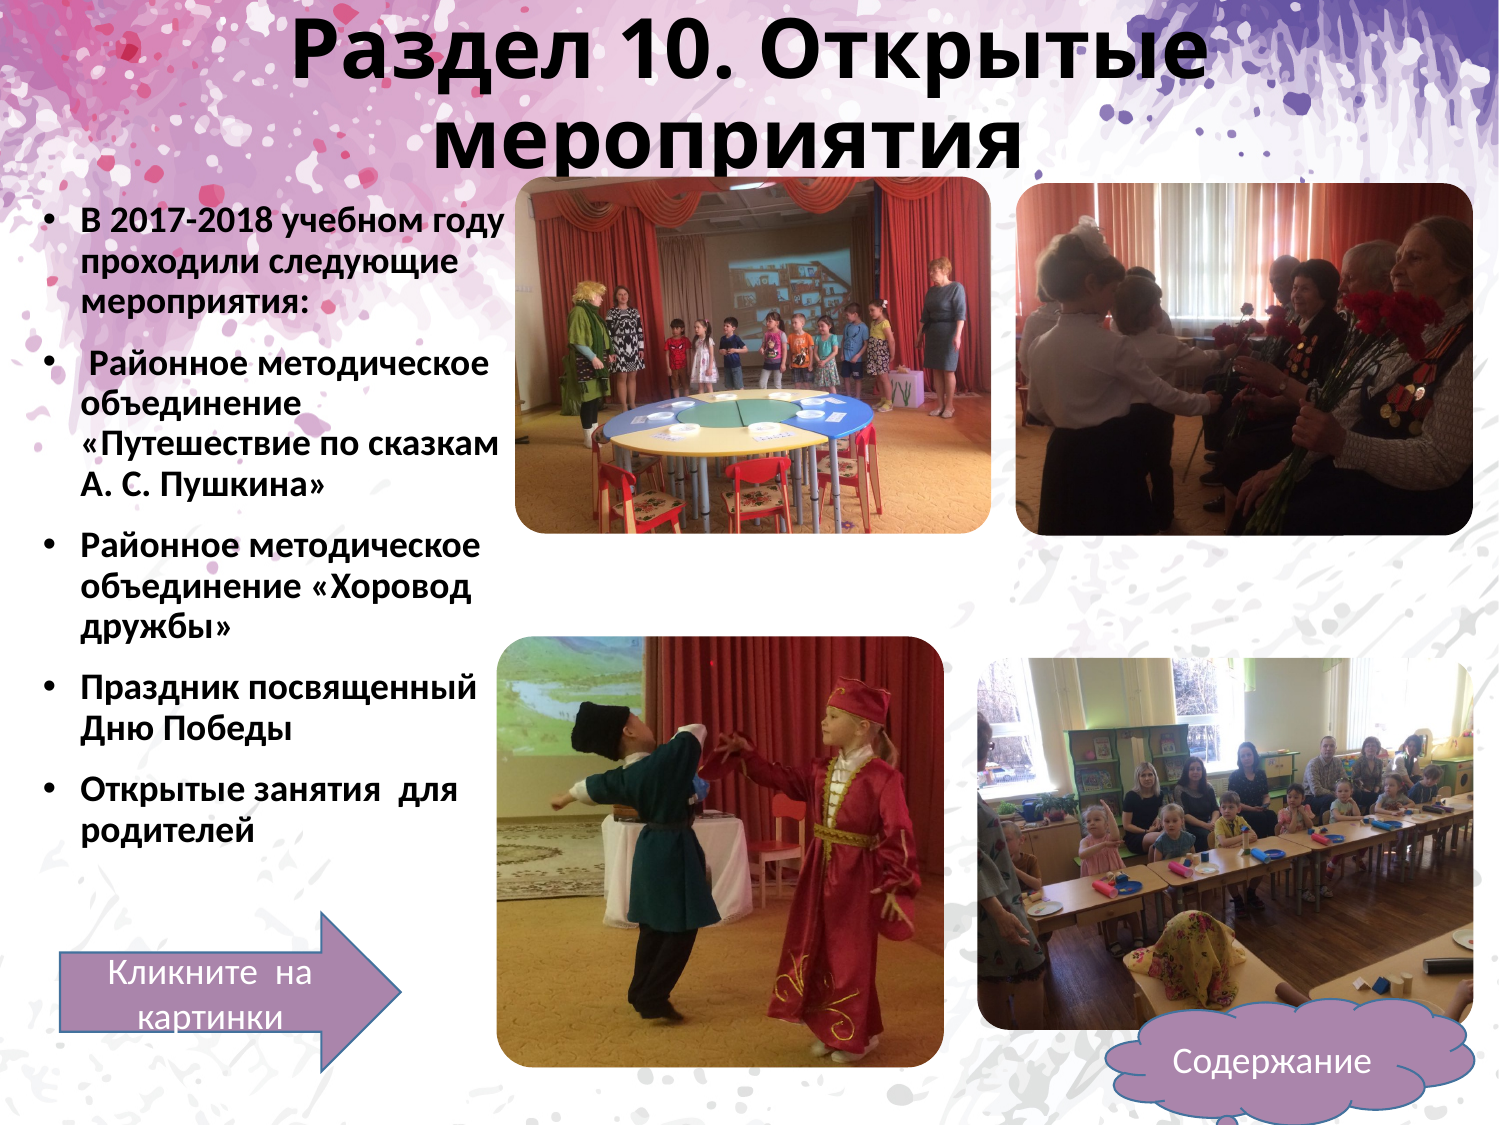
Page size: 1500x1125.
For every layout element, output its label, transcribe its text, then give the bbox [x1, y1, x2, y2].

picture [1236, 1115, 1270, 1125]
text_box Кликните на картинки [58, 910, 403, 1074]
title Раздел 10. Открытые мероприятия [103, 10, 1397, 183]
list В 2017-2018 учебном году проходили следующие мероприятия: Районное методическое объединение «Путешествие по сказкам А. С. Пушкина» Районное методическое объединение «Хоровод дружбы» Праздник посвященный Дню Победы Открытые занятия для родителей [27, 192, 528, 1014]
picture [0, 0, 1500, 1125]
text_box Содержание [1104, 1030, 1476, 1125]
